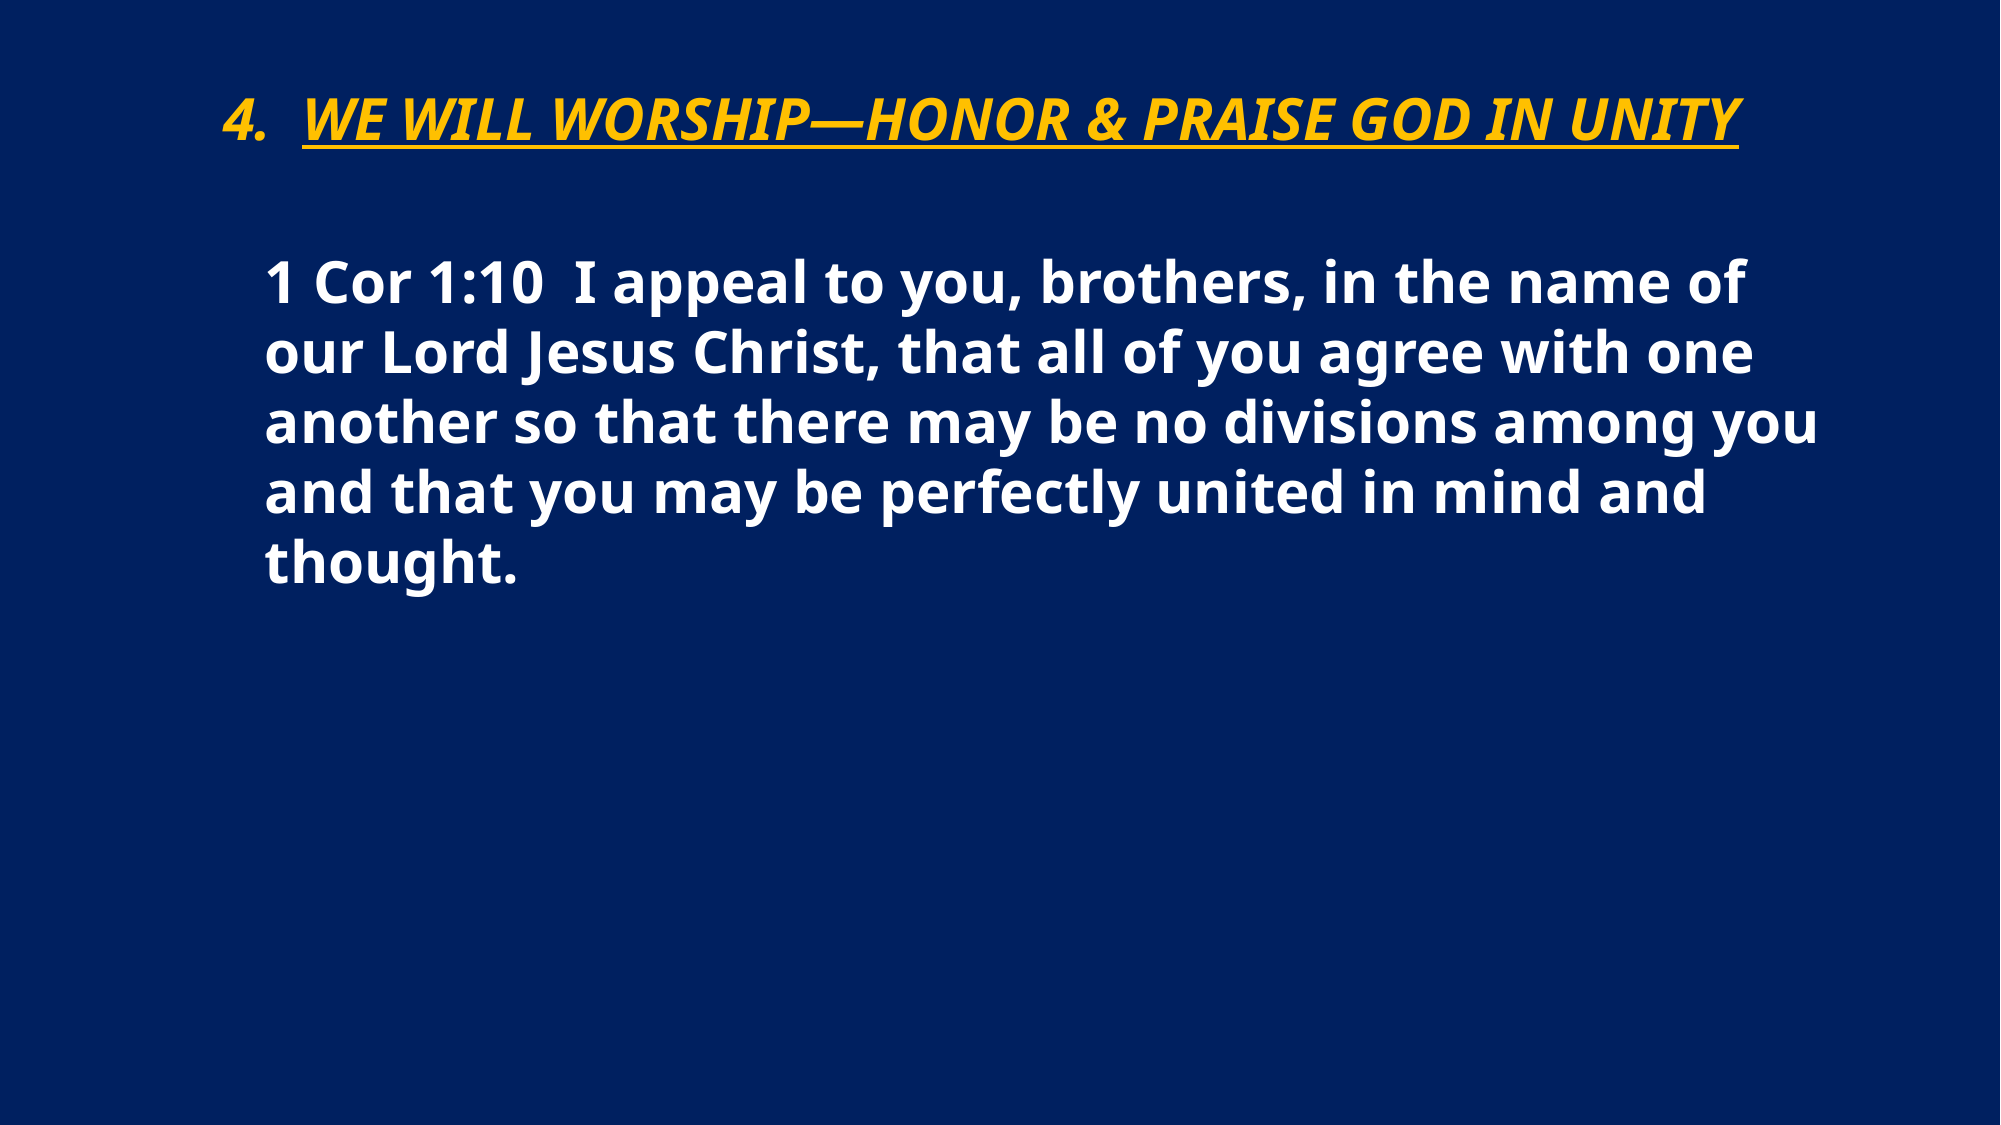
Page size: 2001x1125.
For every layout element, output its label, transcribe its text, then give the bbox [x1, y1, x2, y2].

text_box 4. WE WILL WORSHIP—HONOR & PRAISE GOD IN UNITY [99, 75, 1863, 160]
text_box 1 Cor 1:10 I appeal to you, brothers, in the name of our Lord Jesus Christ, that all of you agree with one another so that there may be no divisions among you and that you may be perfectly united in mind and thought. [249, 237, 1875, 702]
